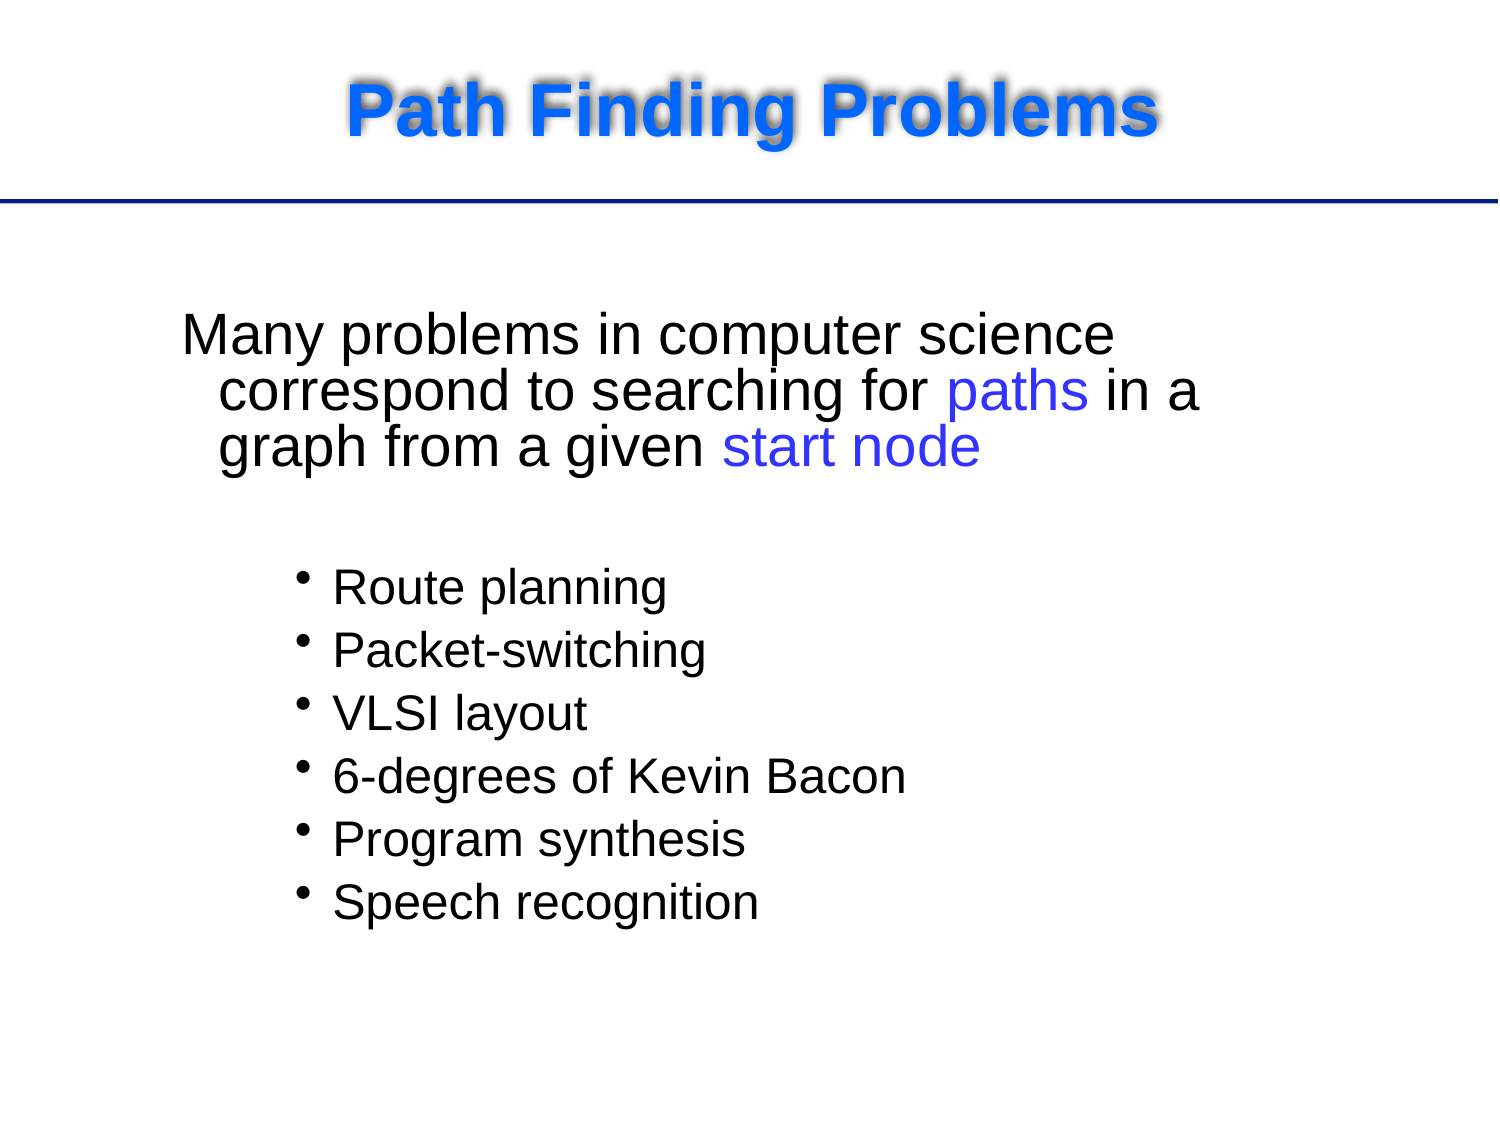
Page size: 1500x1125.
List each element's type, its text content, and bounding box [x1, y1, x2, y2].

title Path Finding Problems [163, 37, 1344, 186]
list Many problems in computer science correspond to searching for paths in a graph from a given start node Route planning Packet-switching VLSI layout 6-degrees of Kevin Bacon Program synthesis Speech recognition [166, 302, 1342, 978]
